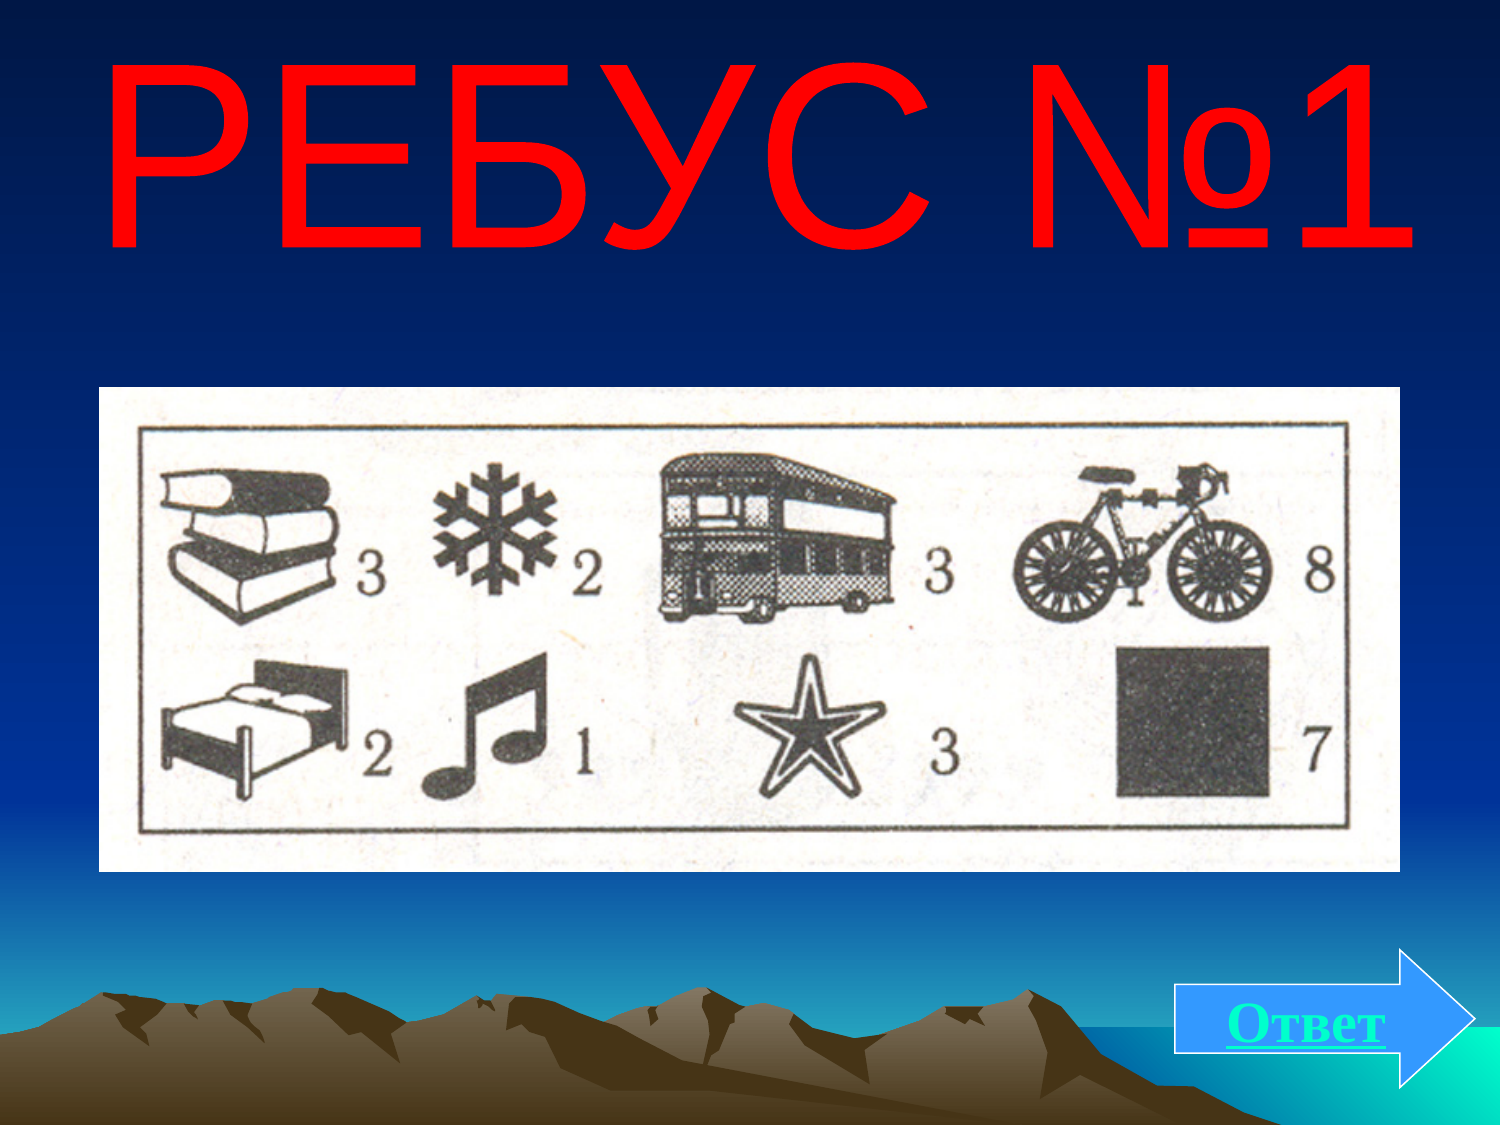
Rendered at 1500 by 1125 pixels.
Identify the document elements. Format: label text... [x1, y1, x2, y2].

text_box Ответ [1174, 949, 1475, 1088]
picture [99, 387, 1401, 872]
